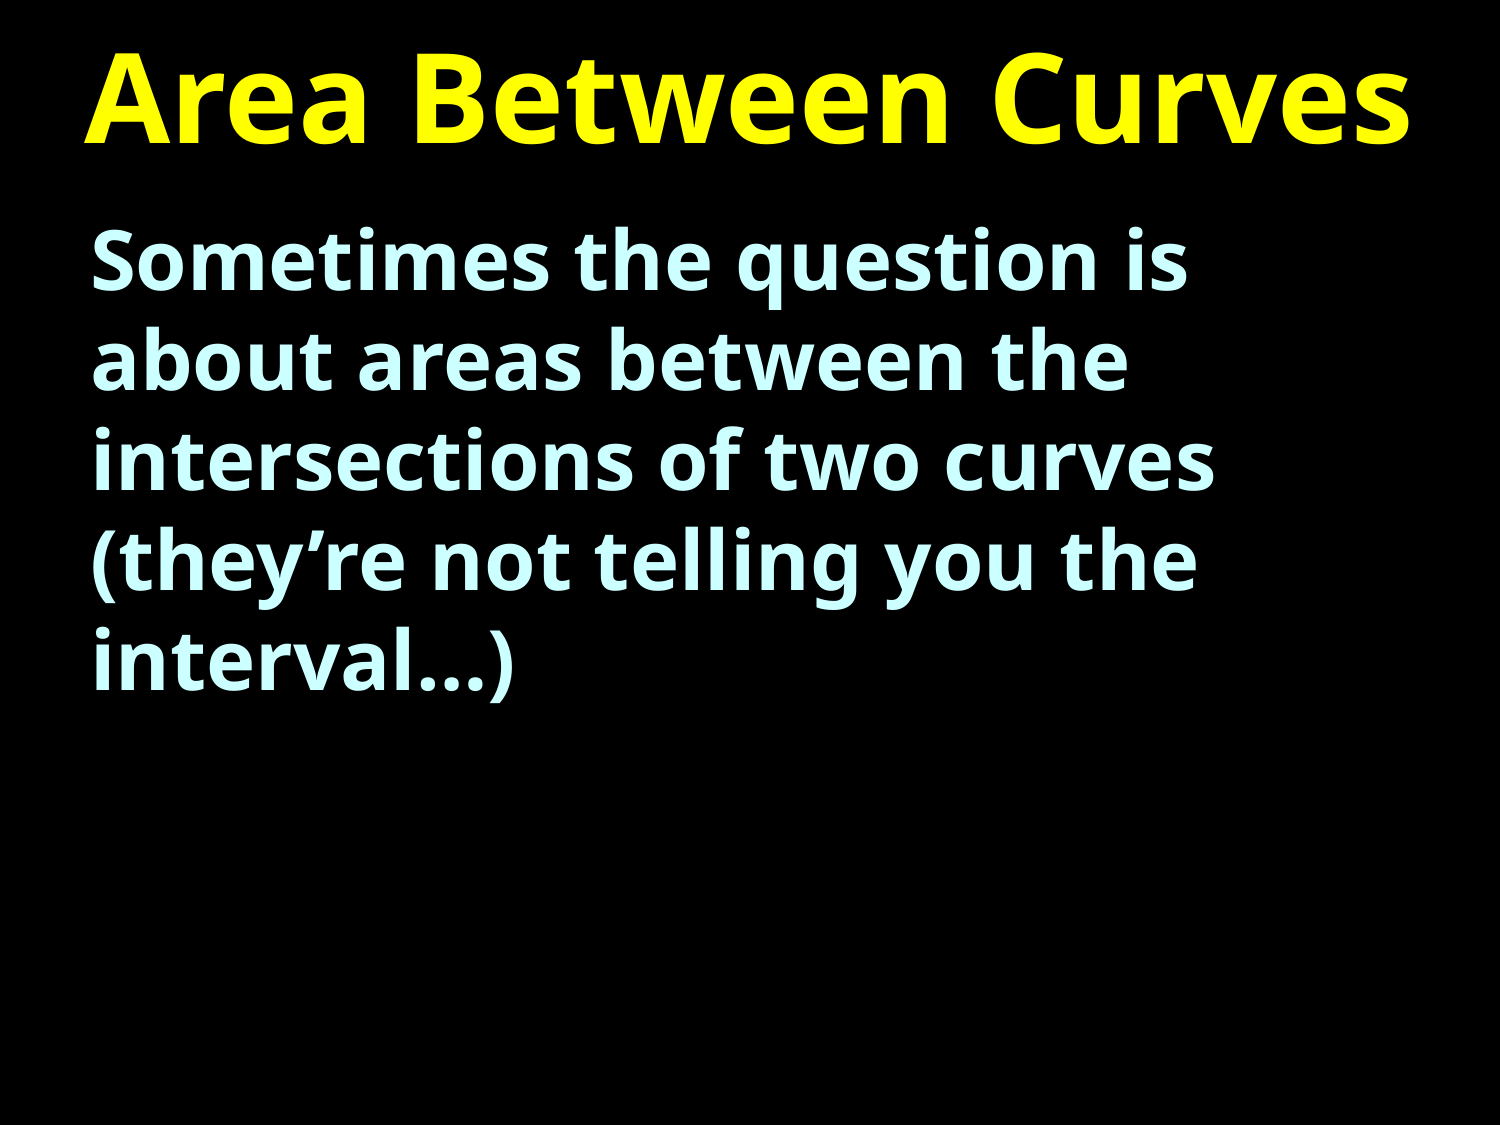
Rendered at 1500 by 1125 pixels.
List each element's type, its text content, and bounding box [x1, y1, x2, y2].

title Area Between Curves [0, 0, 1500, 188]
list Sometimes the question is about areas between the intersections of two curves (they’re not telling you the interval…) [75, 200, 1425, 1125]
